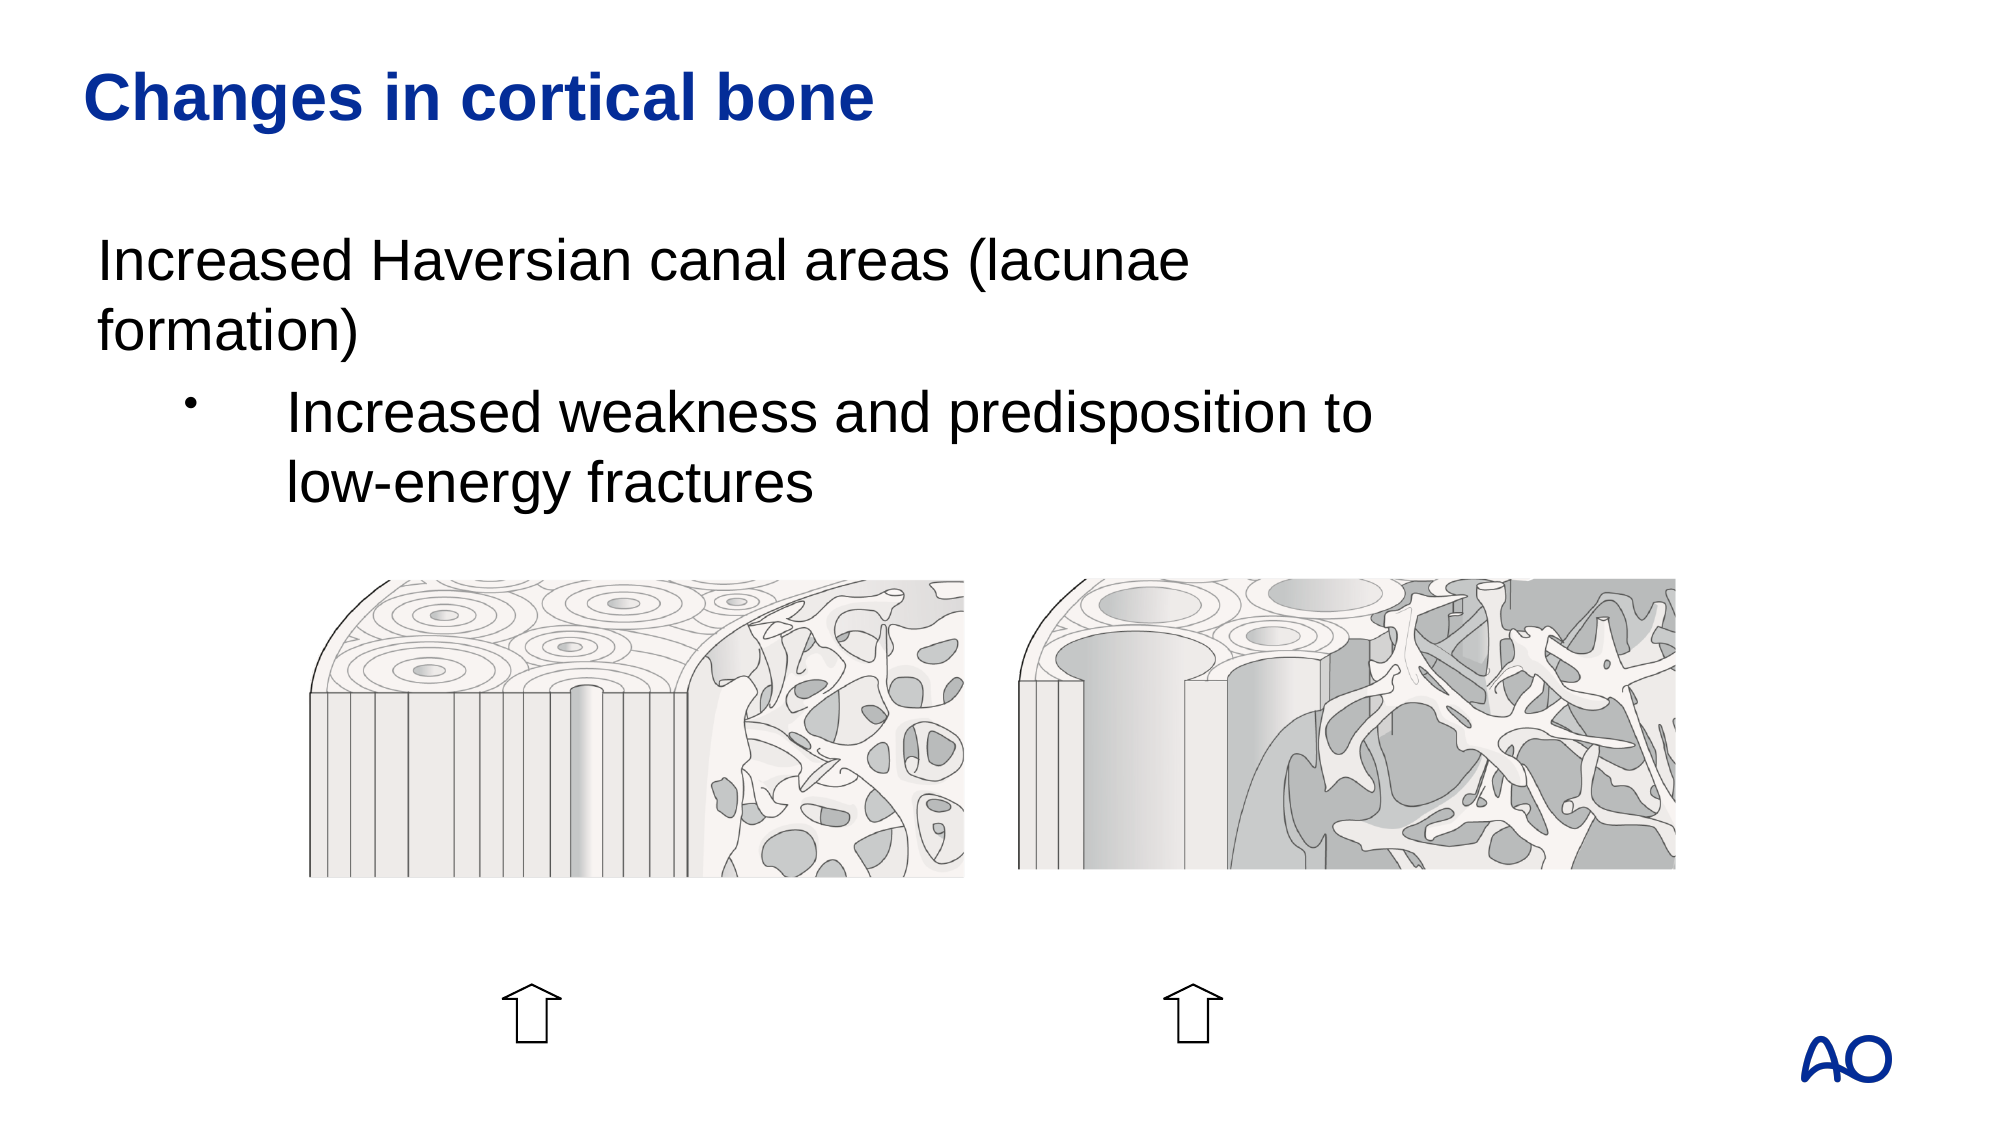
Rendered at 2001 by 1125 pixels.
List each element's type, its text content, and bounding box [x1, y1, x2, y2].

text_box [1163, 984, 1223, 1043]
title Changes in cortical bone [83, 62, 1894, 213]
picture [1801, 1035, 1892, 1083]
text_box [502, 984, 562, 1043]
picture [295, 564, 970, 902]
picture [1003, 552, 1678, 890]
list Increased Haversian canal areas (lacunae formation) Increased weakness and predisposition to low-energy fractures [82, 214, 1441, 475]
